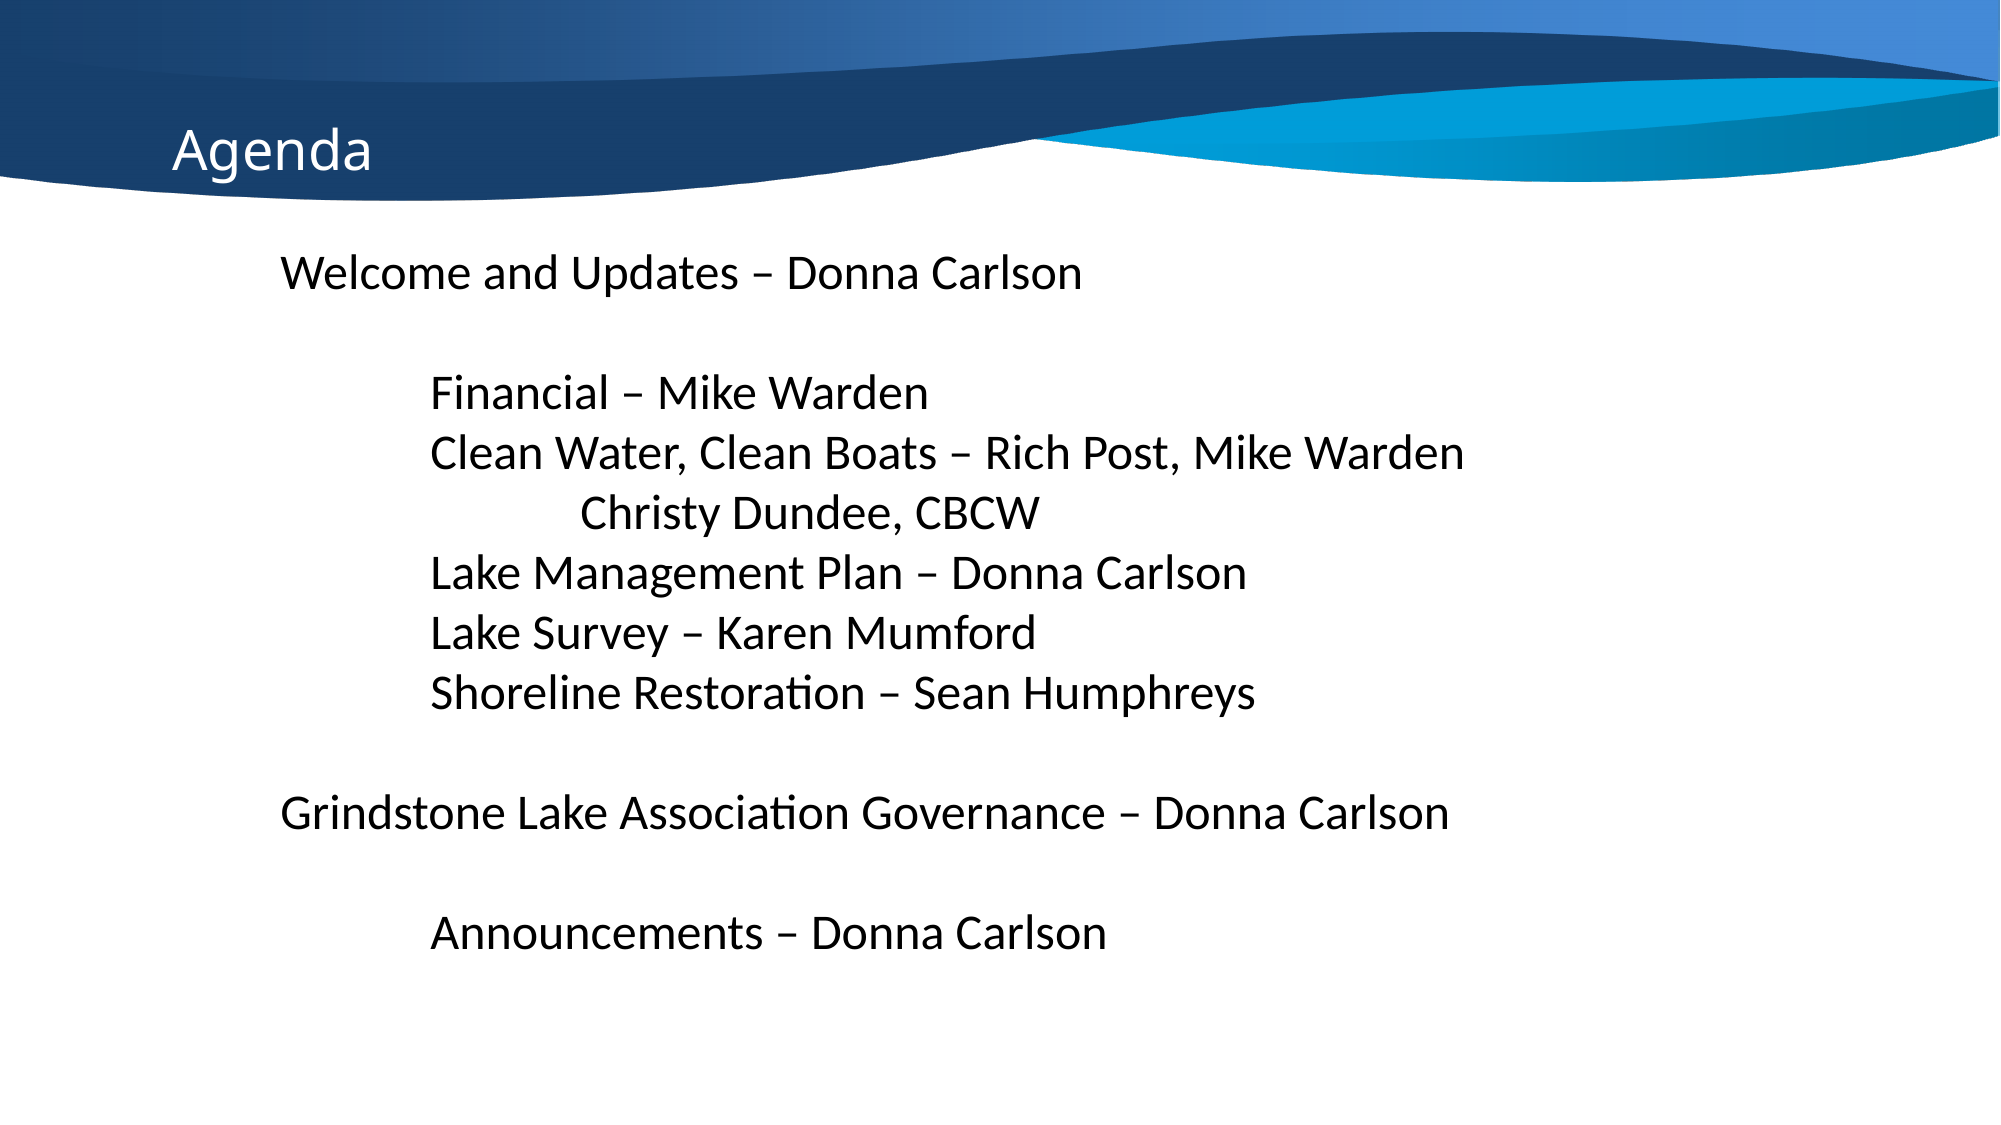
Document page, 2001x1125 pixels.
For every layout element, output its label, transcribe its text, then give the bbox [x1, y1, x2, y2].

picture [0, 0, 2000, 201]
text_box Welcome and Updates – Donna Carlson Financial – Mike Warden Clean Water, Clean Boats – Rich Post, Mike Warden Christy Dundee, CBCW Lake Management Plan – Donna Carlson Lake Survey – Karen Mumford Shoreline Restoration – Sean Humphreys Grindstone Lake Association Governance – Donna Carlson Announcements – Donna Carlson [265, 232, 1798, 1125]
